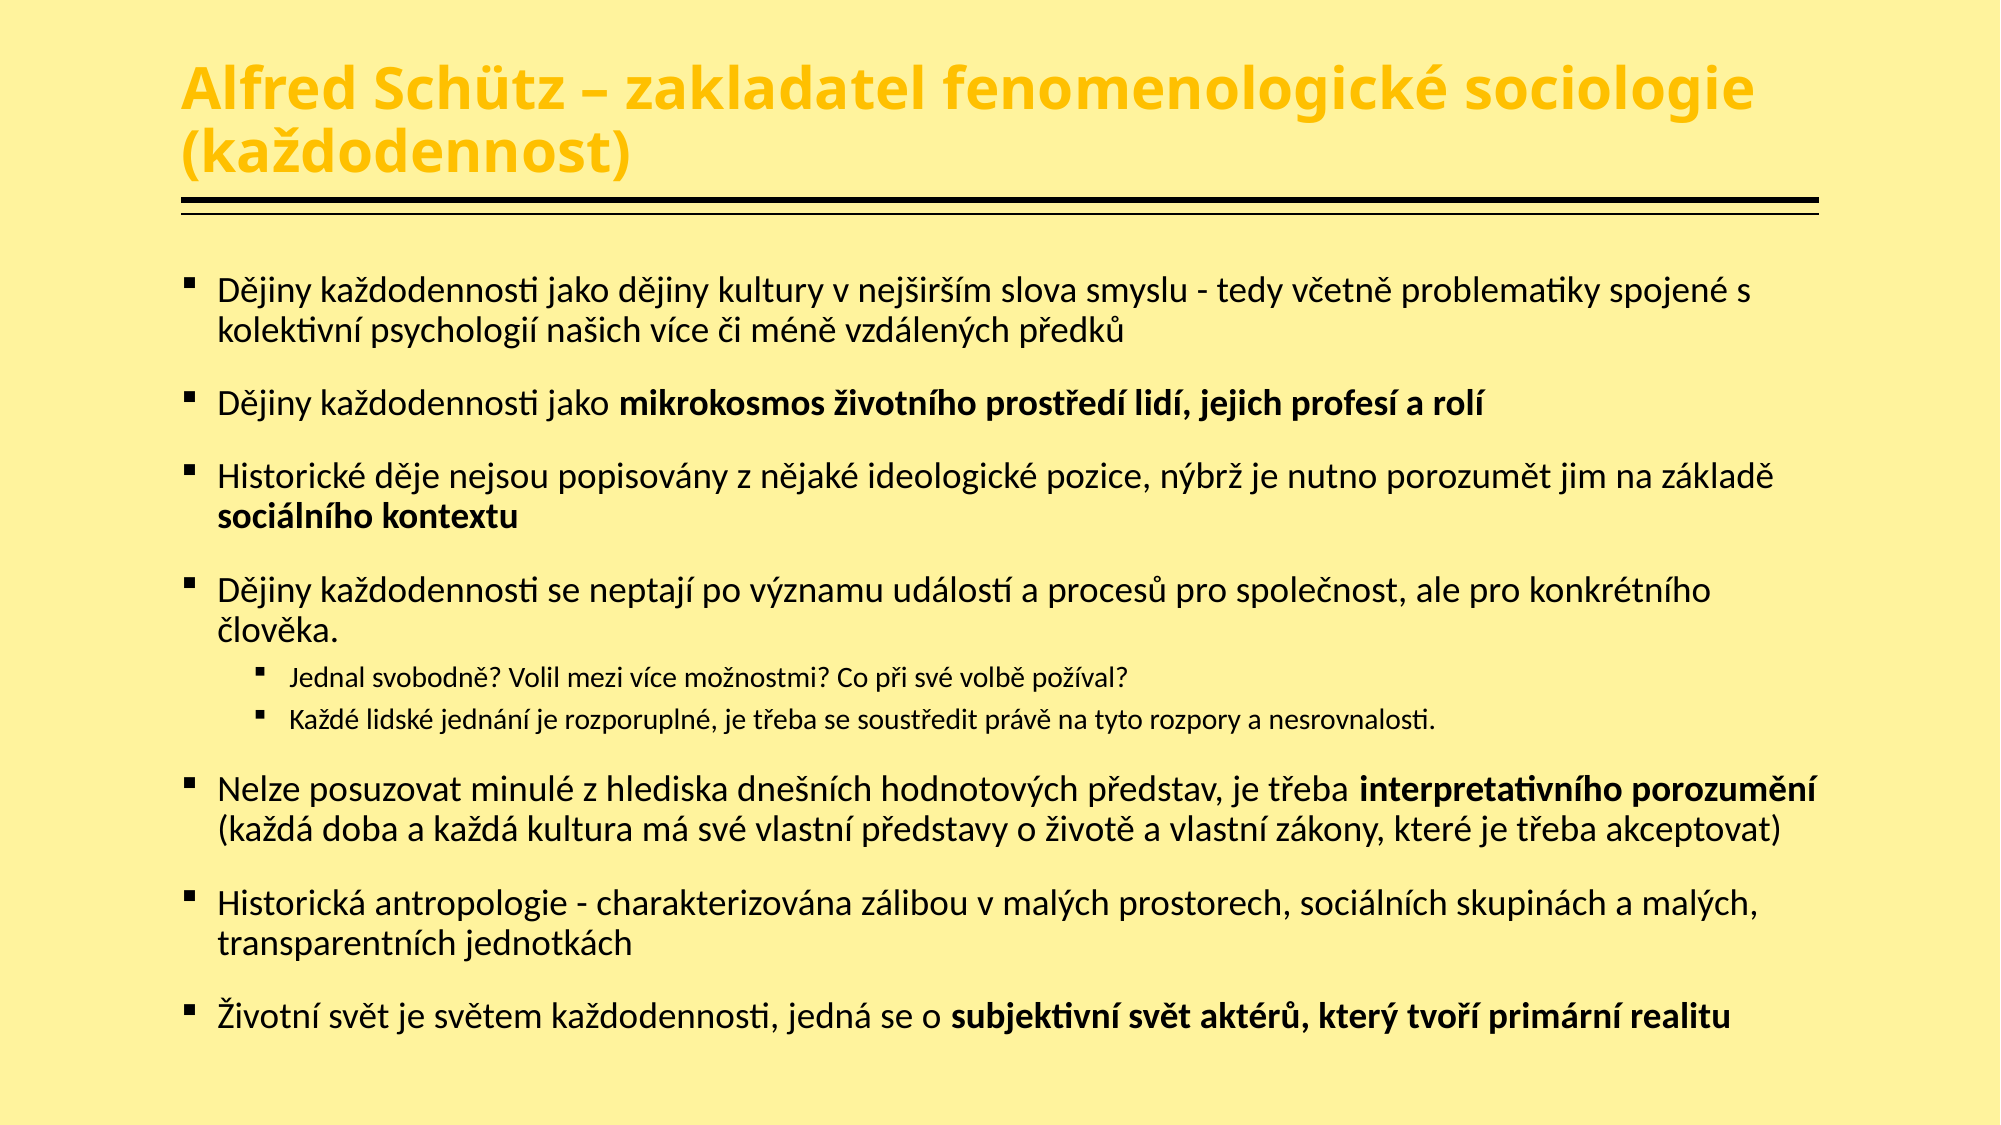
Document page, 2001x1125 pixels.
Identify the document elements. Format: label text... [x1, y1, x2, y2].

list Dějiny každodennosti jako dějiny kultury v nejširším slova smyslu - tedy včetně problematiky spojené s kolektivní psychologií našich více či méně vzdálených předků Dějiny každodennosti jako mikrokosmos životního prostředí lidí, jejich profesí a rolí Historické děje nejsou popisovány z nějaké ideologické pozice, nýbrž je nutno porozumět jim na základě sociálního kontextu Dějiny každodennosti se neptají po významu událostí a procesů pro společnost, ale pro konkrétního člověka. Jednal svobodně? Volil mezi více možnostmi? Co při své volbě požíval? Každé lidské jednání je rozporuplné, je třeba se soustředit právě na tyto rozpory a nesrovnalosti. Nelze posuzovat minulé z hlediska dnešních hodnotových představ, je třeba interpretativního porozumění (každá doba a každá kultura má své vlastní představy o životě a vlastní zákony, které je třeba akceptovat) Historická antropologie - charakterizována zálibou v malých prostorech, sociálních skupinách a malých, transparentních jednotkách Životní svět je světem každodennosti, jedná se o subjektivní svět aktérů, který tvoří primární realitu [181, 262, 1819, 1075]
title Alfred Schütz – zakladatel fenomenologické sociologie (každodennost) [181, 12, 1819, 193]
